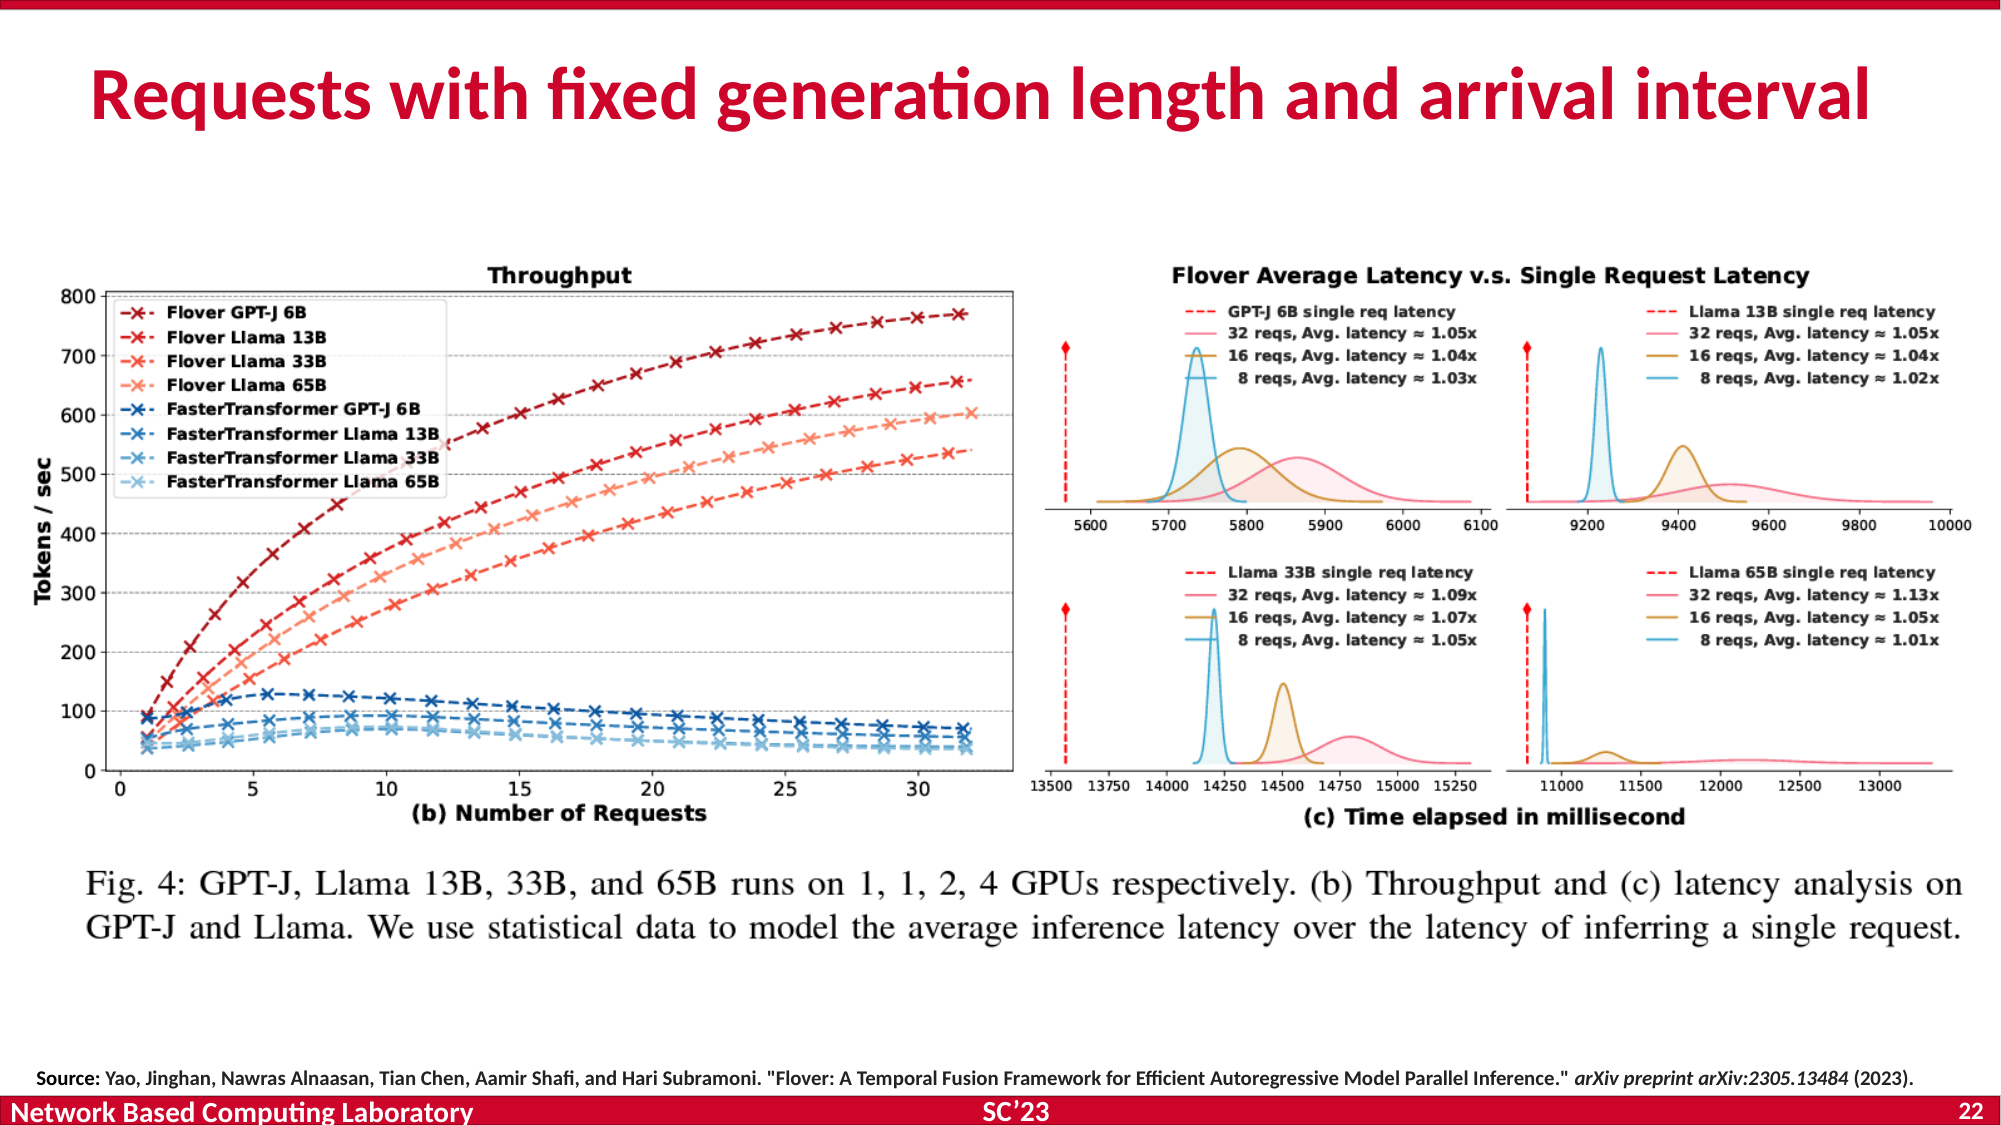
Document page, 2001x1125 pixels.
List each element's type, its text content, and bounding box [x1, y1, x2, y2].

title Requests with fixed generation length and arrival interval [75, 36, 1925, 163]
picture [14, 247, 1986, 955]
text_box Source: Yao, Jinghan, Nawras Alnaasan, Tian Chen, Aamir Shafi, and Hari Subramoni. "Flover: A Temporal Fusion Framework for Efficient Autoregressive Model Parallel Inference." arXiv preprint arXiv:2305.13484 (2023). [21, 1057, 1979, 1098]
